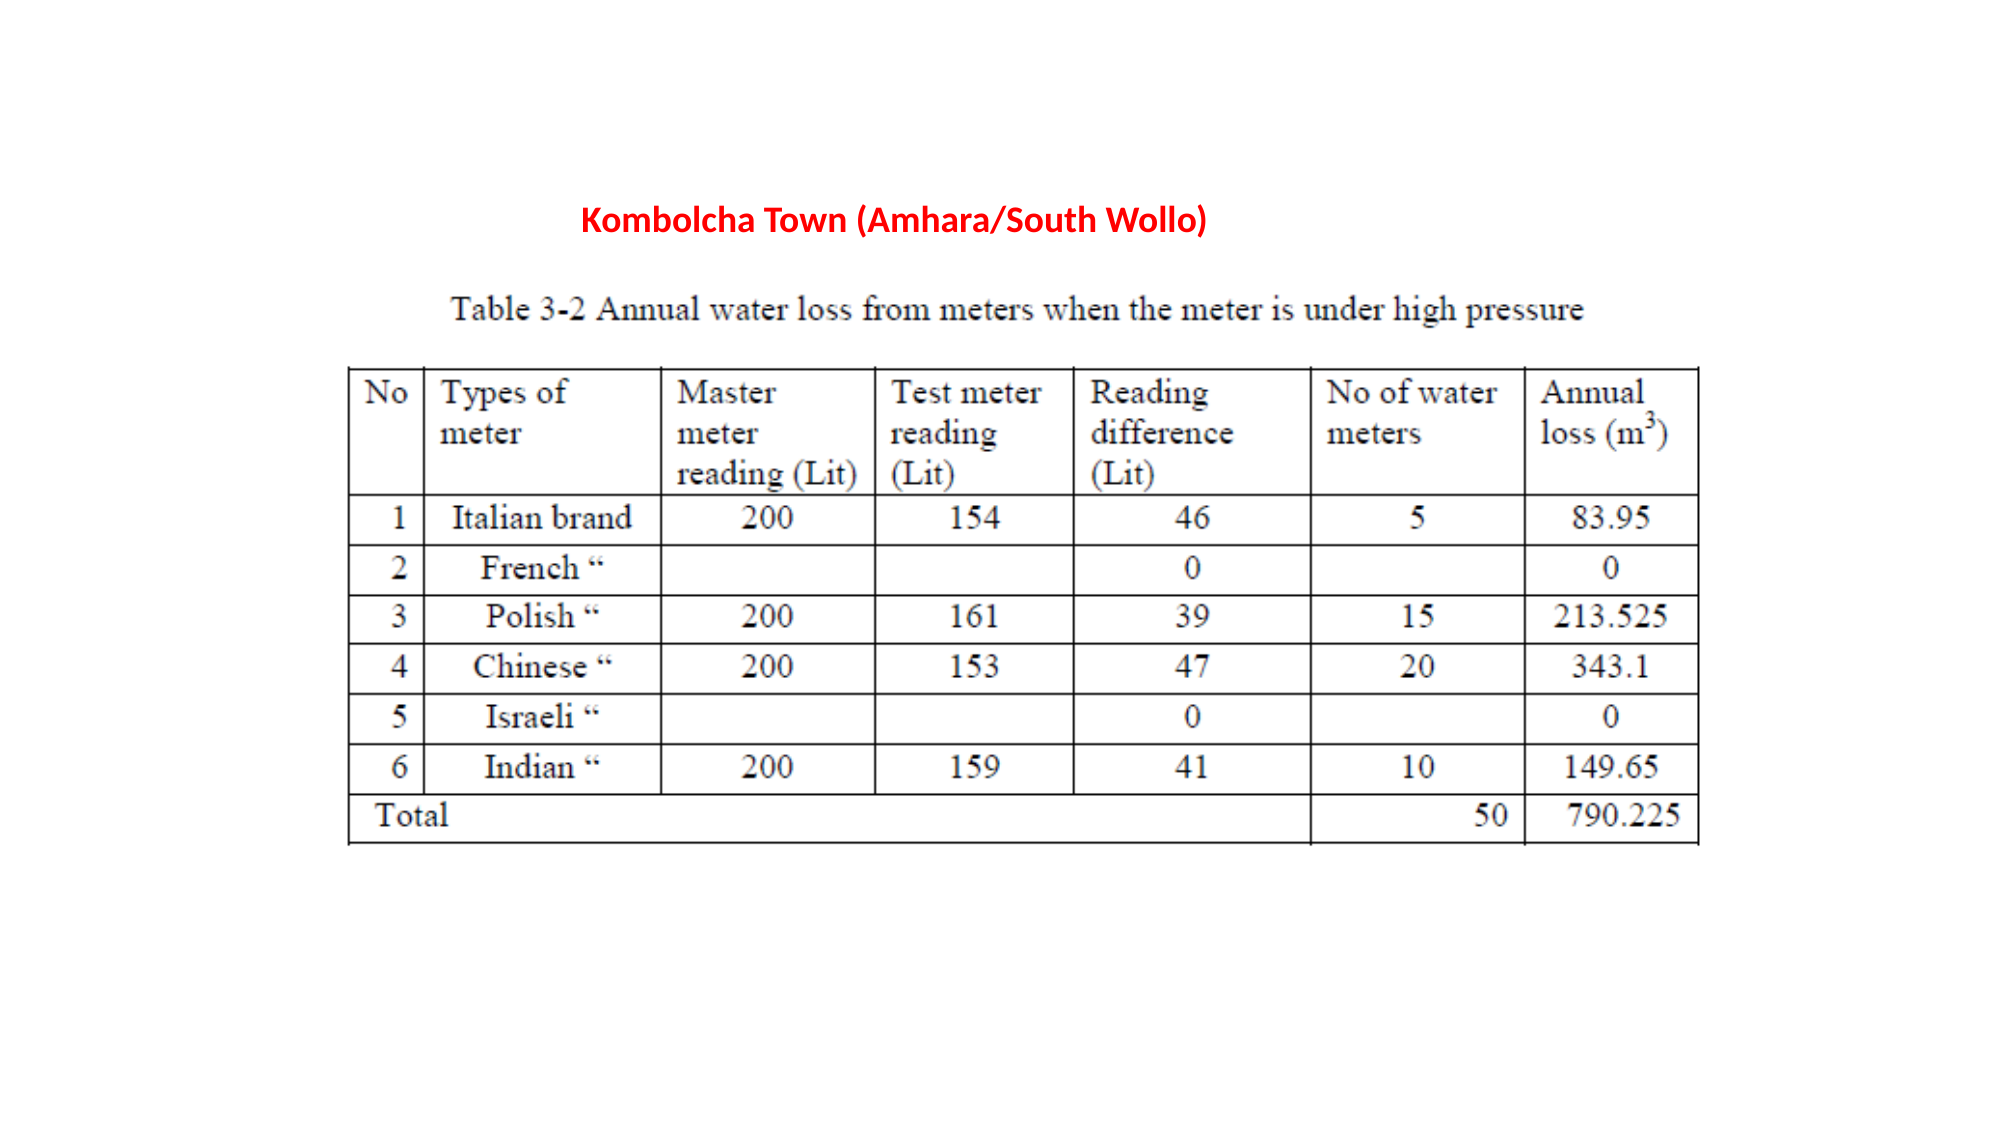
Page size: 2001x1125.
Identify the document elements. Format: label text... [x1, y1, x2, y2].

text_box Kombolcha Town (Amhara/South Wollo) [566, 187, 1343, 248]
picture [329, 278, 1750, 877]
